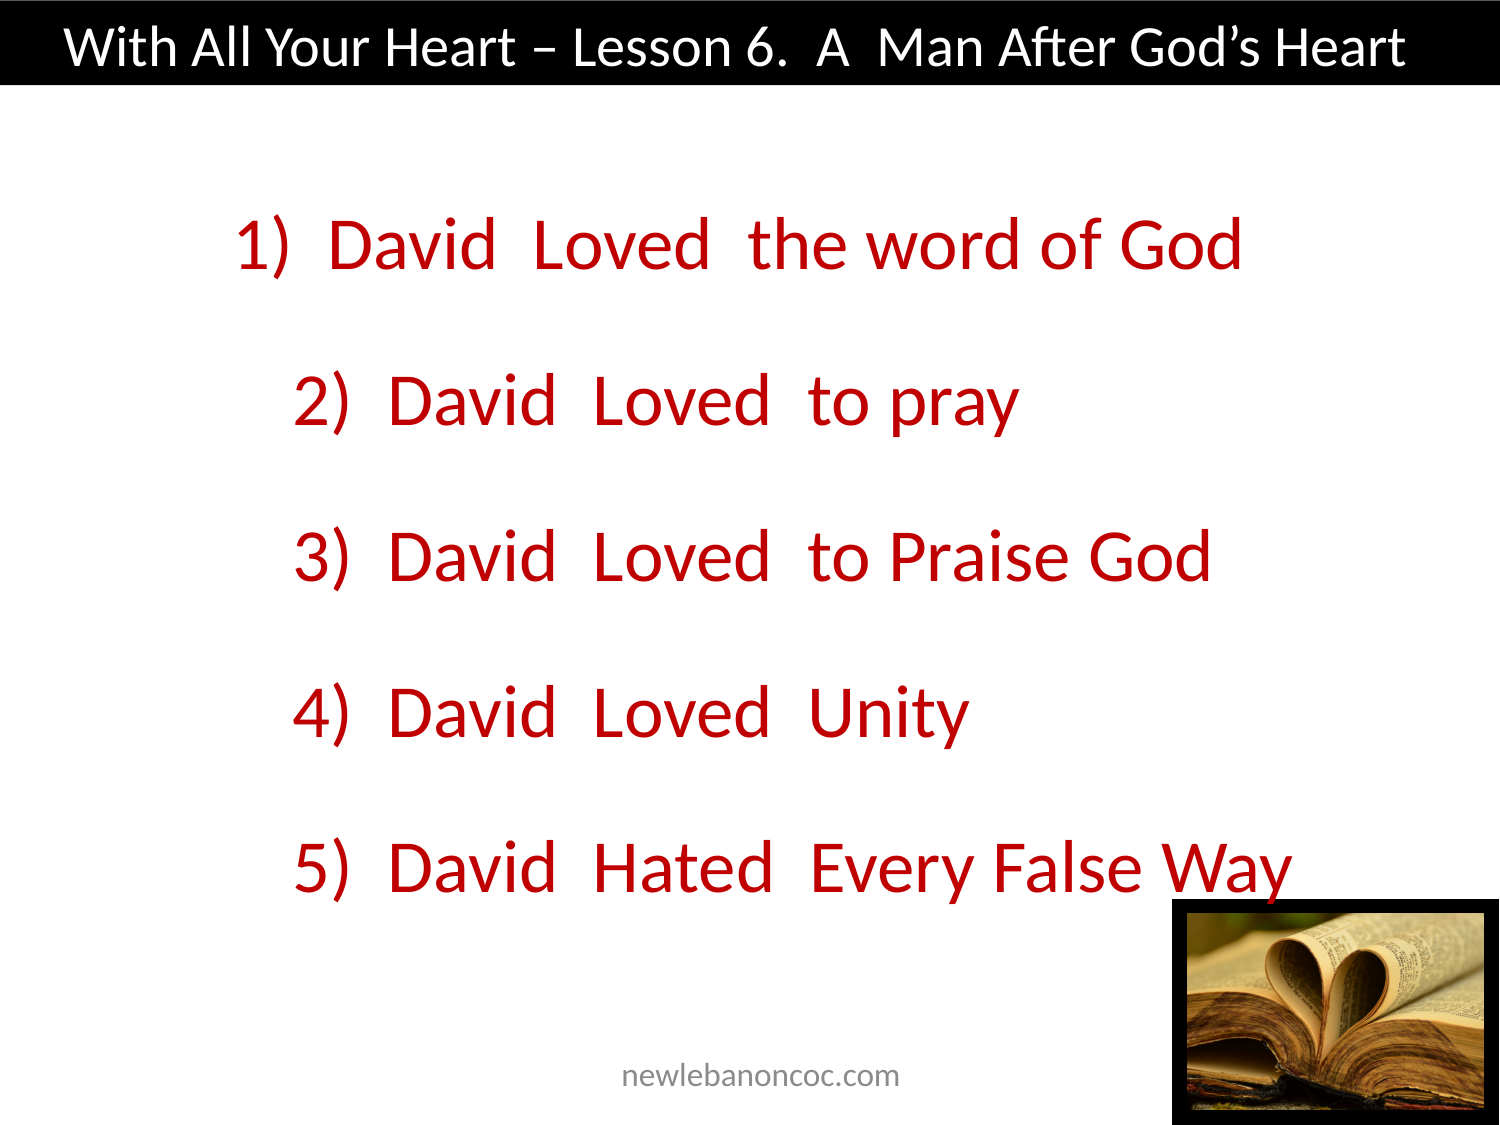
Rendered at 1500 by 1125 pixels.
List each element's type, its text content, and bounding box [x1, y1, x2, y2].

text_box With All Your Heart – Lesson 6. A Man After God’s Heart [0, 0, 1500, 86]
picture [1186, 913, 1485, 1111]
text_box 1) David Loved the word of God 2) David Loved to pray 3) David Loved to Praise God 4) David Loved Unity 5) David Hated Every False Way [127, 142, 1434, 916]
footer newlebanoncoc.com [496, 1042, 1004, 1103]
